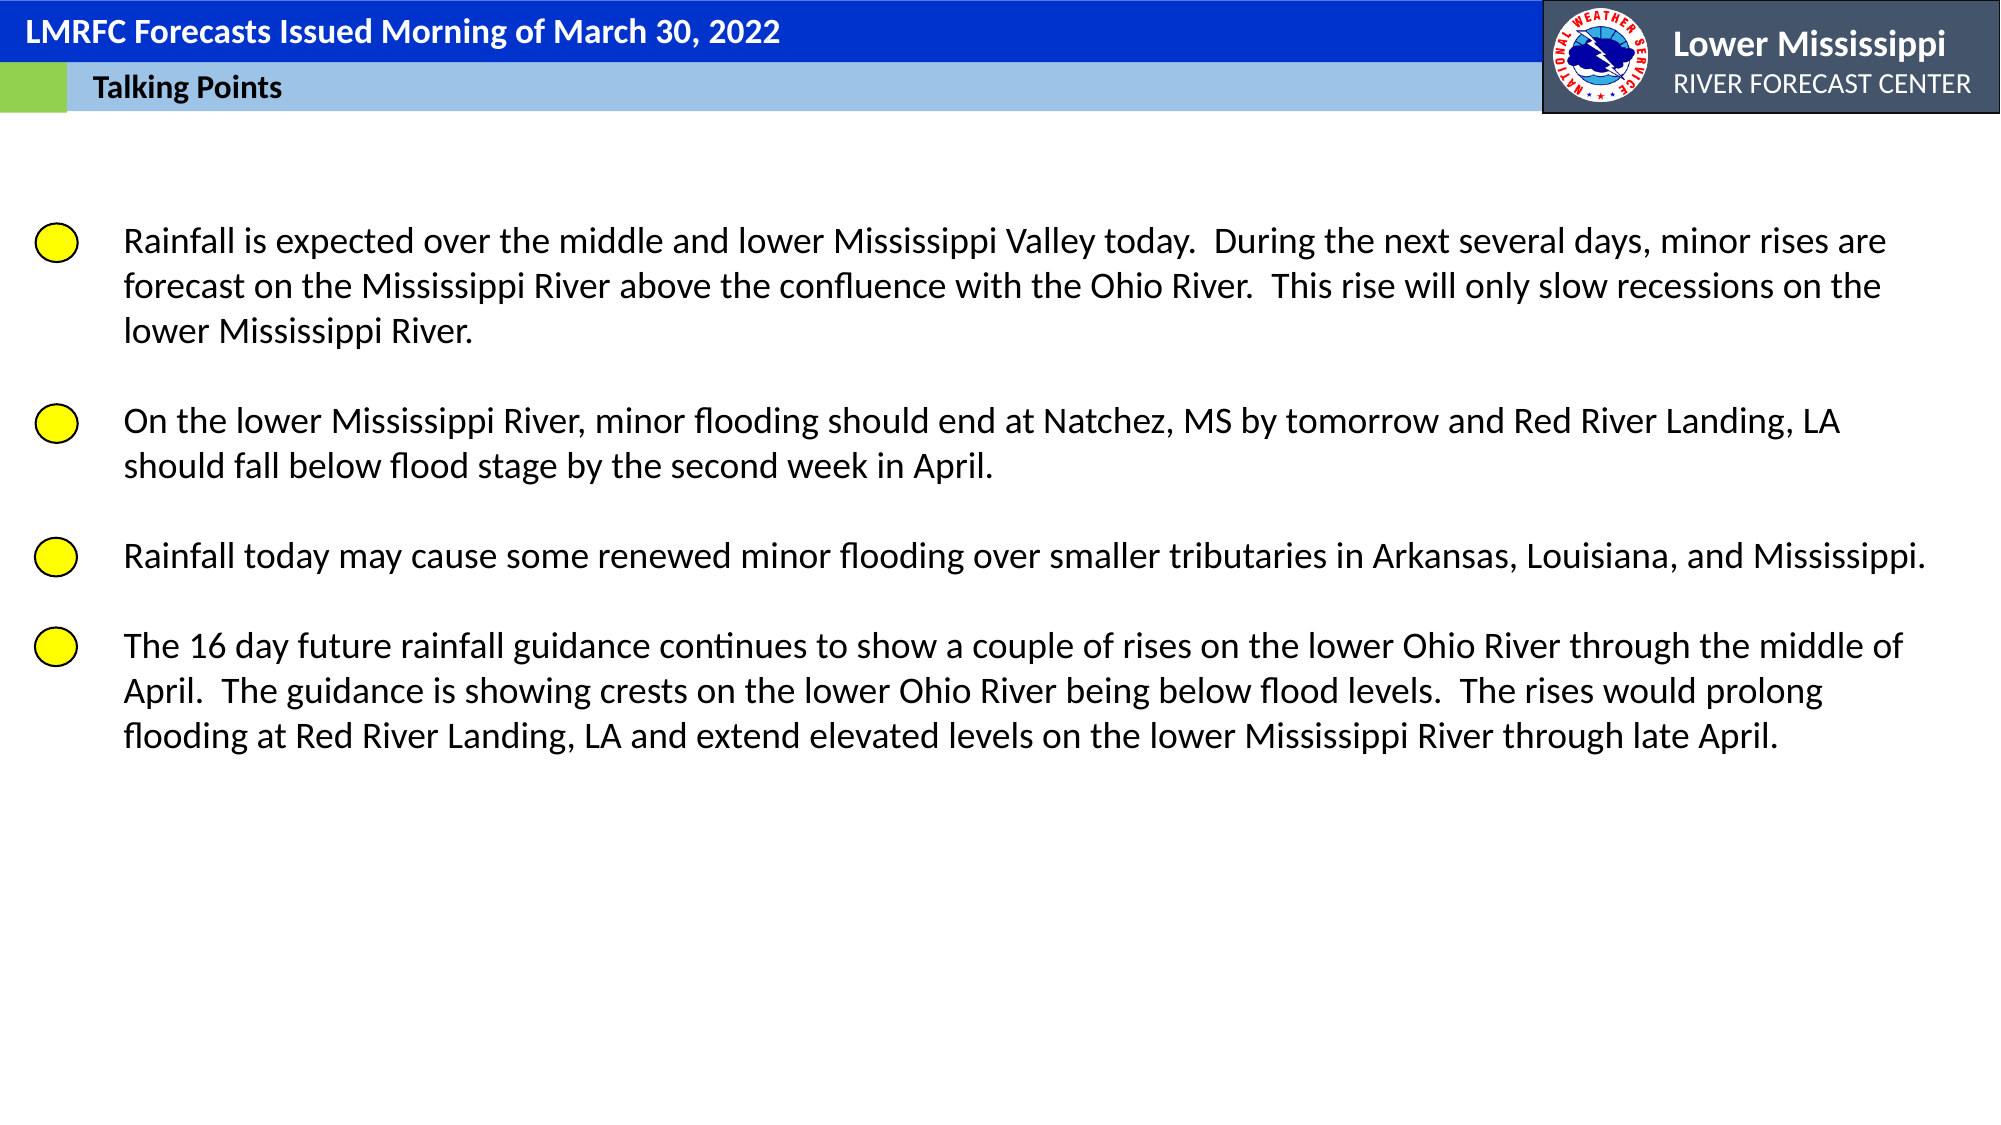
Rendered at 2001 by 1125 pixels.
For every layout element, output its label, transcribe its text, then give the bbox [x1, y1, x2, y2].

text_box [33, 626, 79, 668]
text_box [0, 0, 10, 63]
text_box [33, 536, 79, 578]
text_box [0, 63, 68, 114]
text_box Lower Mississippi RIVER FORECAST CENTER [1658, 11, 2000, 107]
picture [1553, 8, 1648, 103]
text_box [1481, 63, 1542, 112]
text_box LMRFC Forecasts Issued Morning of March 30, 2022 [10, 0, 797, 101]
text_box [68, 101, 78, 112]
text_box [34, 403, 79, 444]
text_box Rainfall is expected over the middle and lower Mississippi Valley today. During the next several days, minor rises are forecast on the Mississippi River above the confluence with the Ohio River. This rise will only slow recessions on the lower Mississippi River. On the lower Mississippi River, minor flooding should end at Natchez, MS by tomorrow and Red River Landing, LA should fall below flood stage by the second week in April. Rainfall today may cause some renewed minor flooding over smaller tributaries in Arkansas, Louisiana, and Mississippi. The 16 day future rainfall guidance continues to show a couple of rises on the lower Ohio River through the middle of April. The guidance is showing crests on the lower Ohio River being below flood levels. The rises would prolong flooding at Red River Landing, LA and extend elevated levels on the lower Mississippi River through late April. [108, 208, 1947, 764]
text_box Talking Points [78, 58, 1481, 113]
text_box [1542, 0, 2000, 114]
text_box [797, 0, 1544, 63]
text_box [34, 222, 79, 264]
